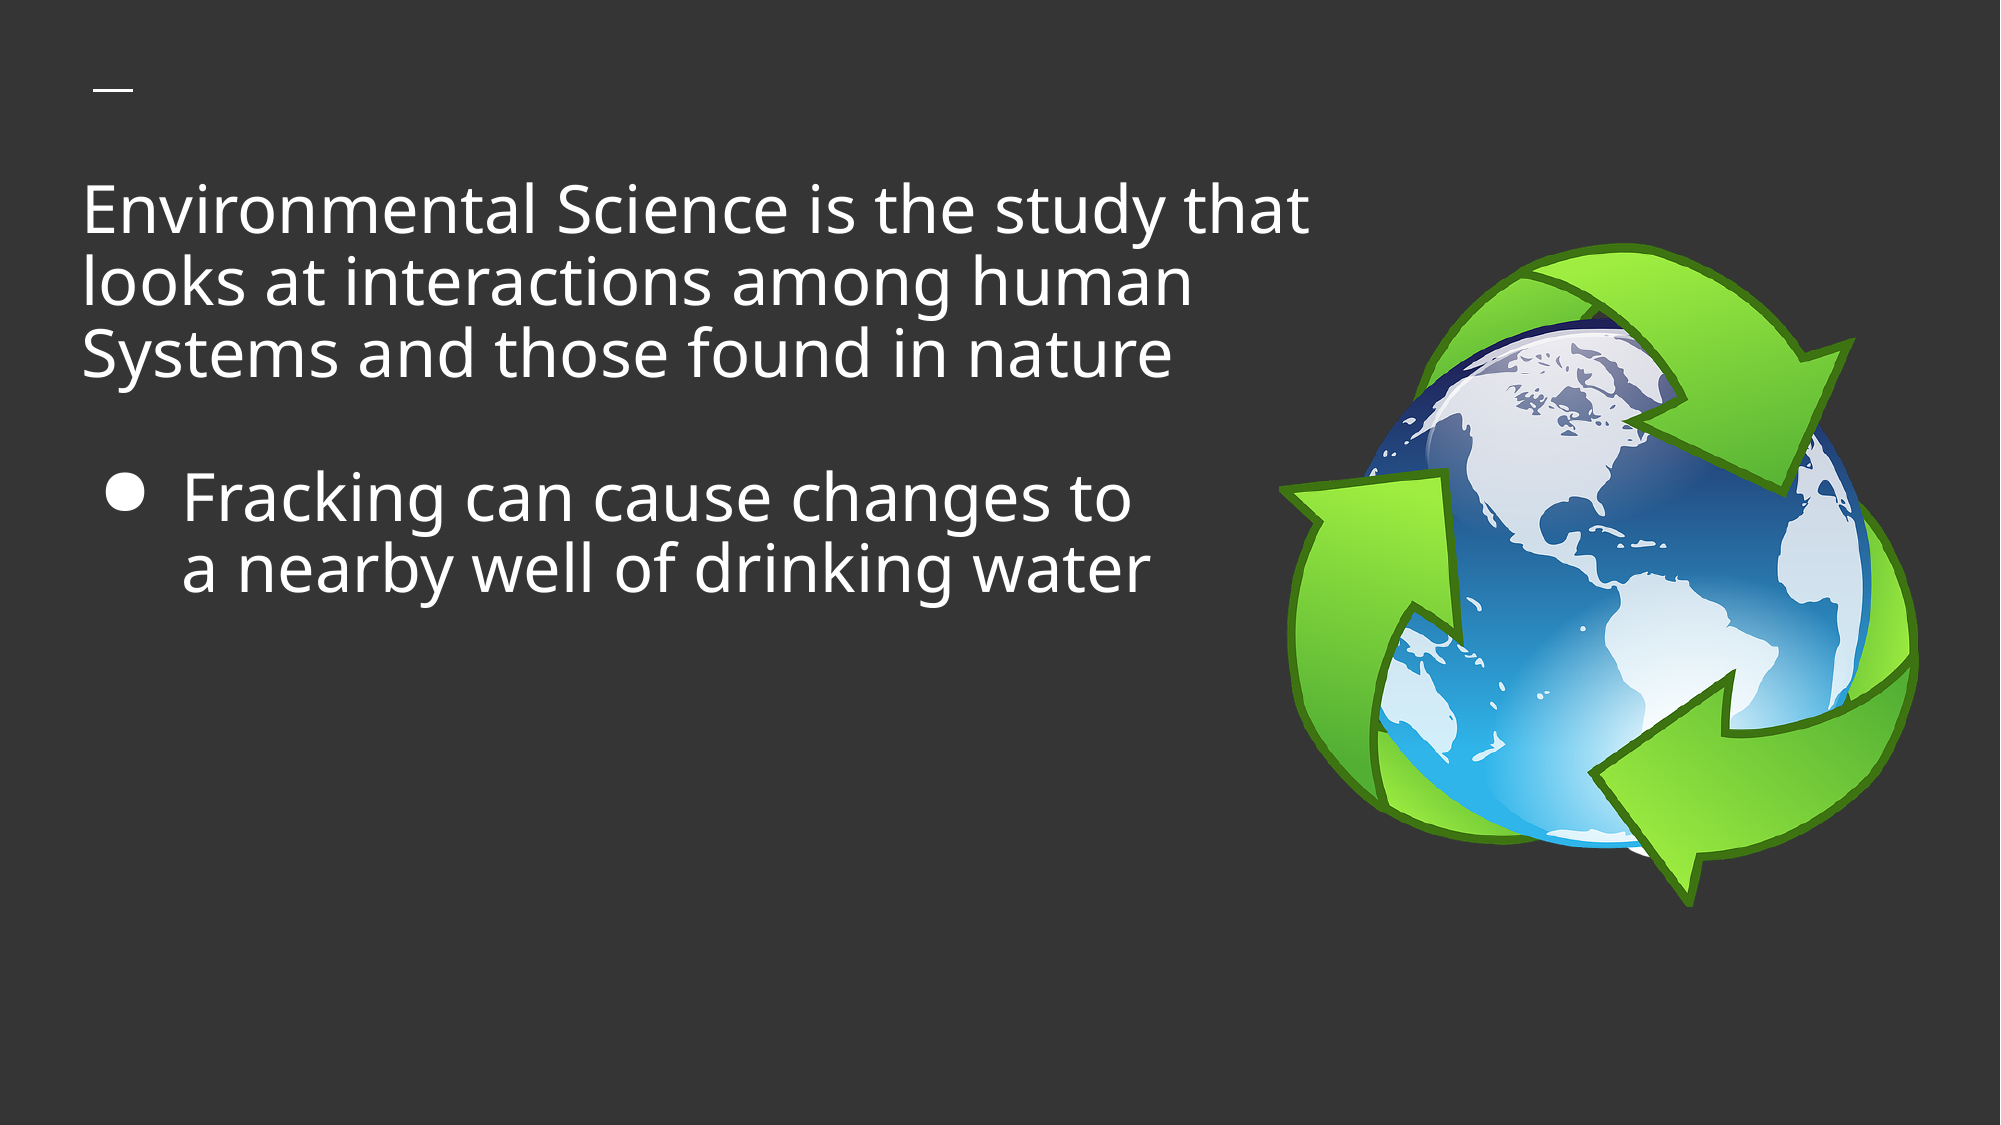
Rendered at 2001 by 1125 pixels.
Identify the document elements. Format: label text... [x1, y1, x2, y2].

picture [1279, 243, 1919, 907]
title Environmental Science is the study that looks at interactions among human Systems and those found in nature Fracking can cause changes to a nearby well of drinking water [61, 155, 1876, 995]
